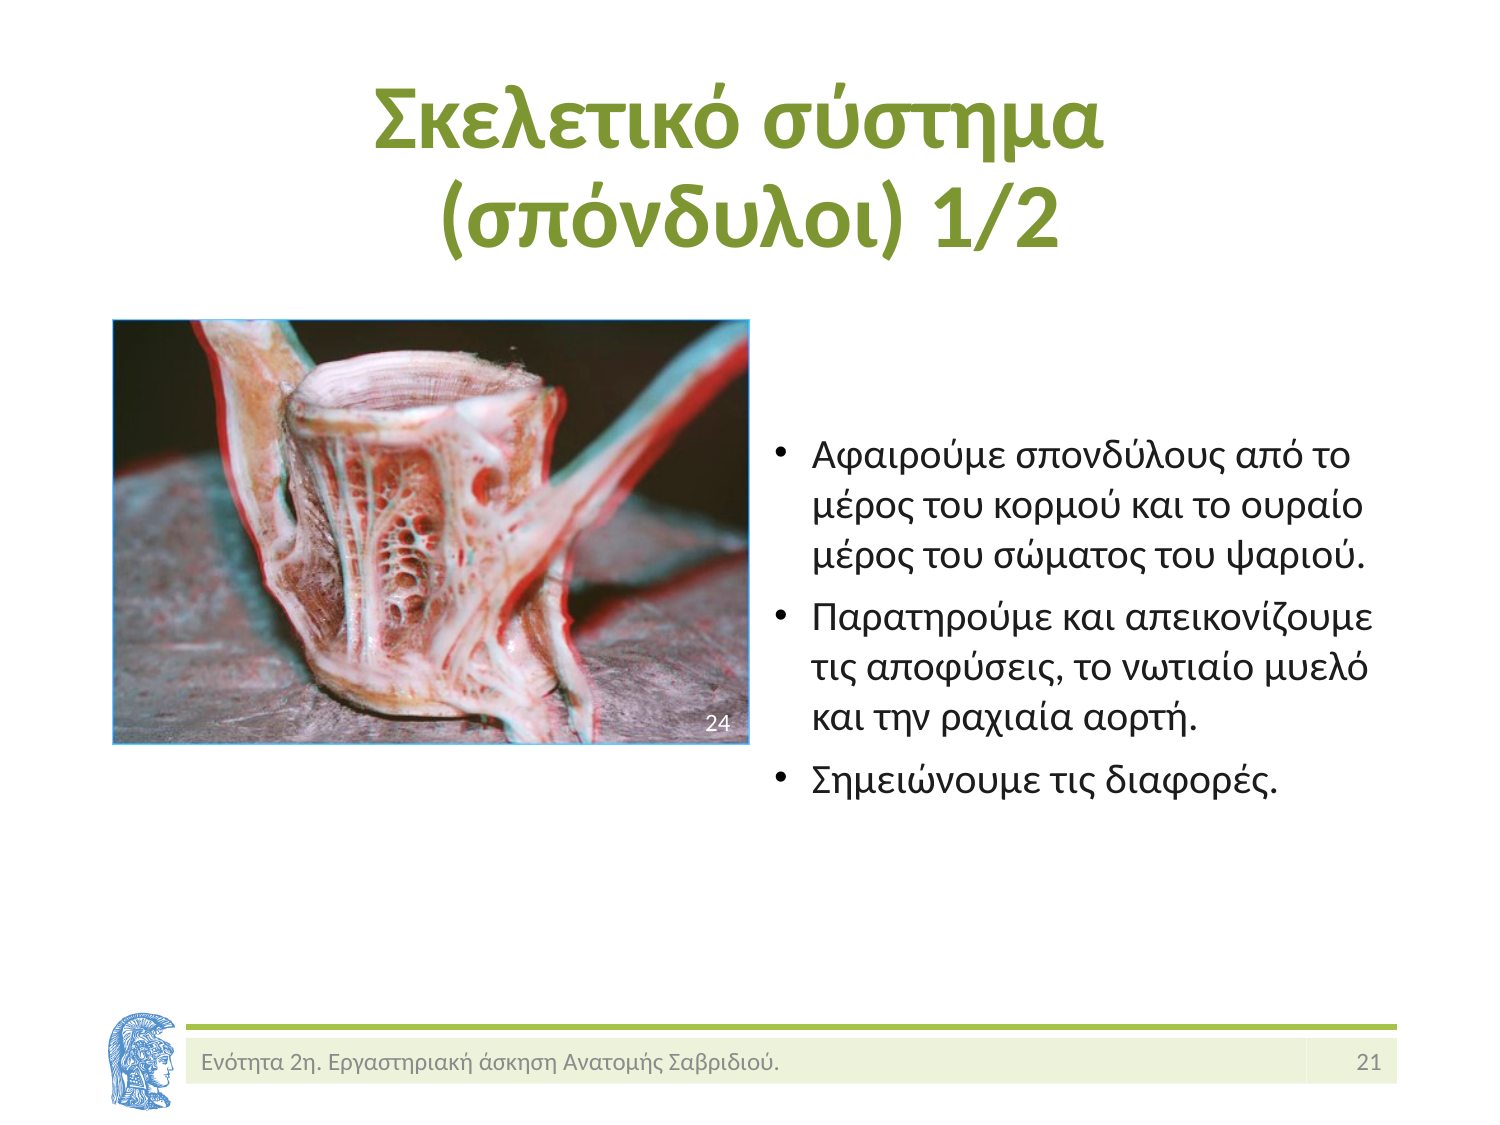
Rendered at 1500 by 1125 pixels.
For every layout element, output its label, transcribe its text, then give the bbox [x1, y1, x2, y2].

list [112, 319, 750, 745]
picture [103, 1011, 186, 1114]
footer Ενότητα 2η. Εργαστηριακή άσκηση Ανατομής Σαβριδιού. [185, 1037, 1306, 1084]
slide_number 21 [1306, 1037, 1397, 1084]
list Αφαιρούμε σπονδύλους από το μέρος του κορμού και το ουραίο μέρος του σώματος του ψαριού. Παρατηρούμε και απεικονίζουμε τις αποφύσεις, το νωτιαίο μυελό και την ραχιαία αορτή. Σημειώνουμε τις διαφορές. [759, 418, 1397, 897]
title Σκελετικό σύστημα (σπόνδυλοι) 1/2 [103, 59, 1397, 278]
